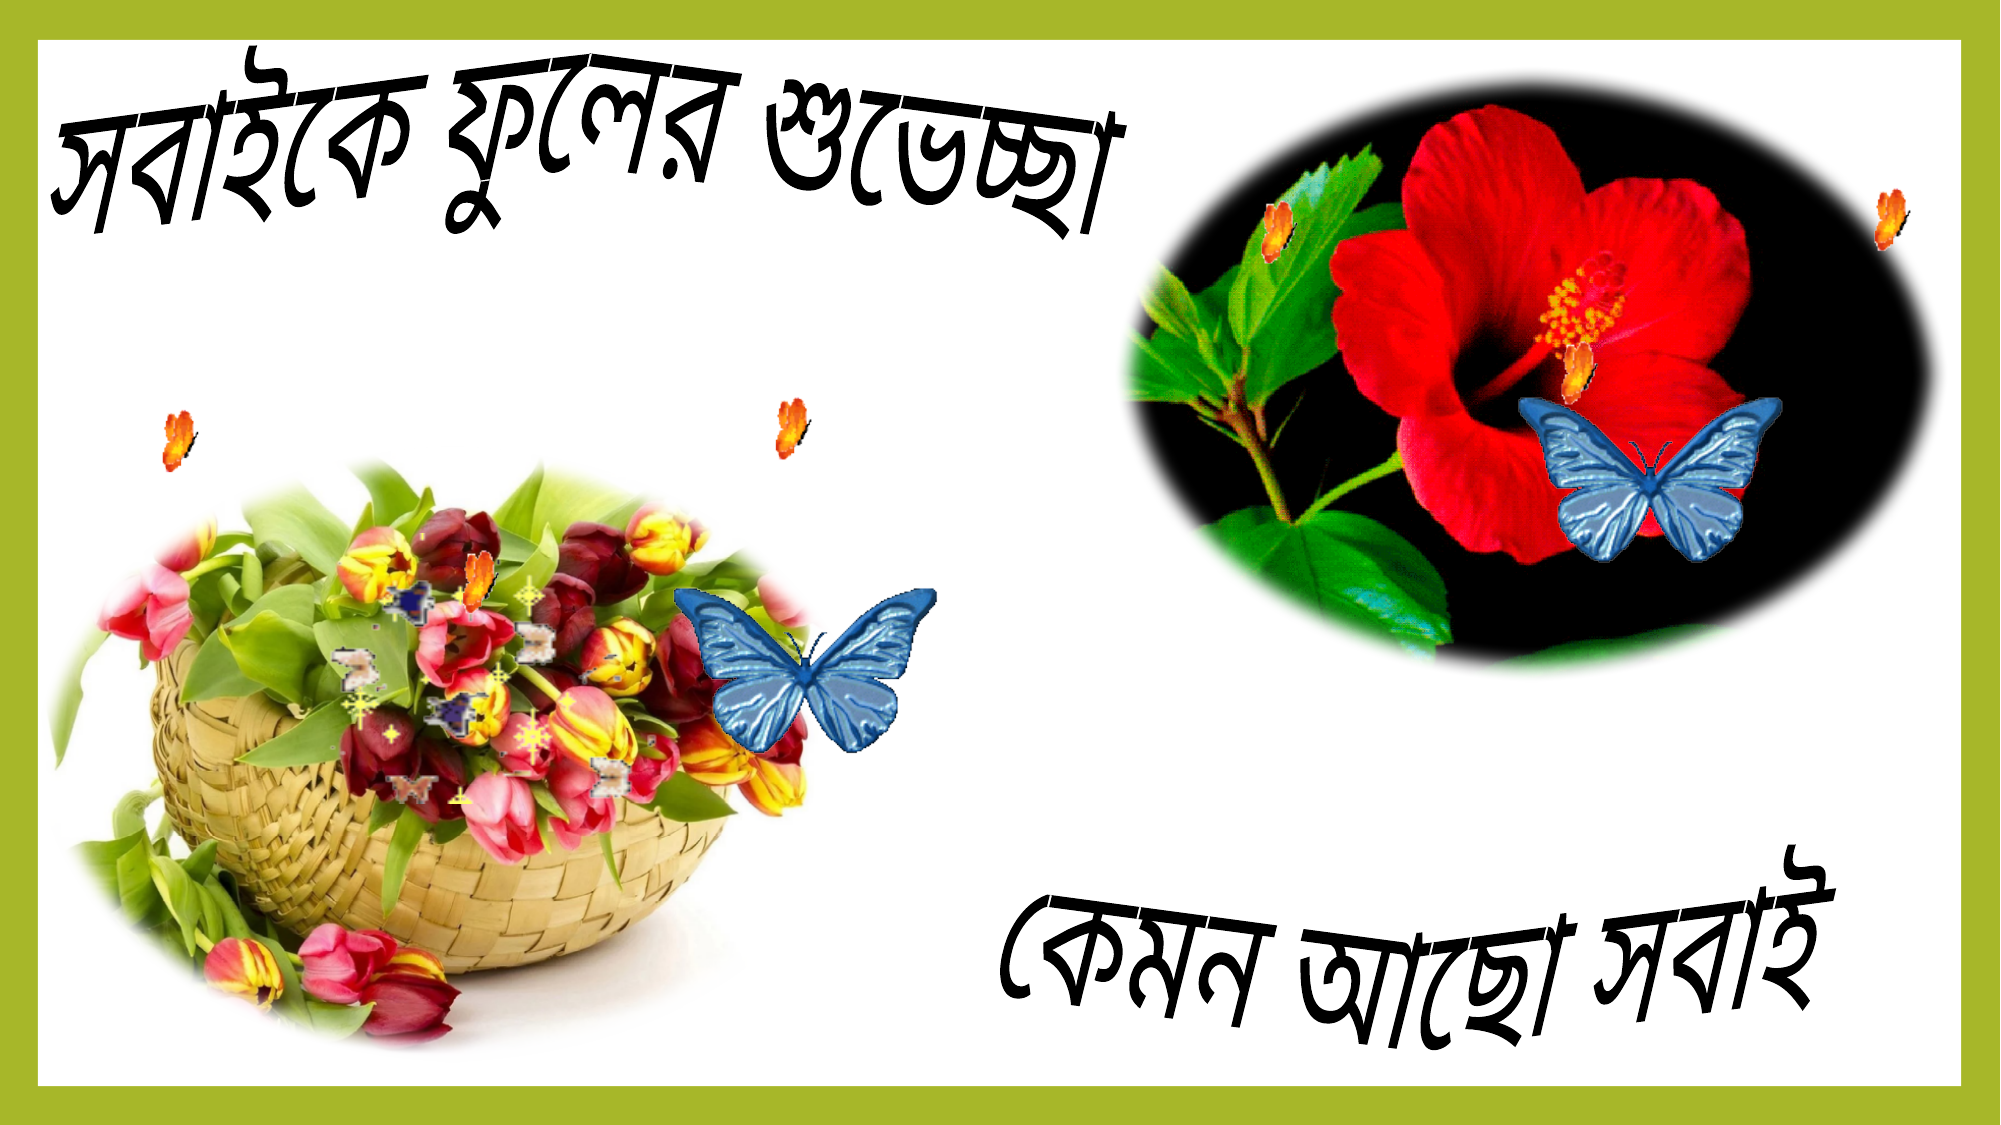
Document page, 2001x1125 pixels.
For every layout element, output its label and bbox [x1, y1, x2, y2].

picture [33, 373, 942, 1063]
picture [1112, 65, 1950, 684]
